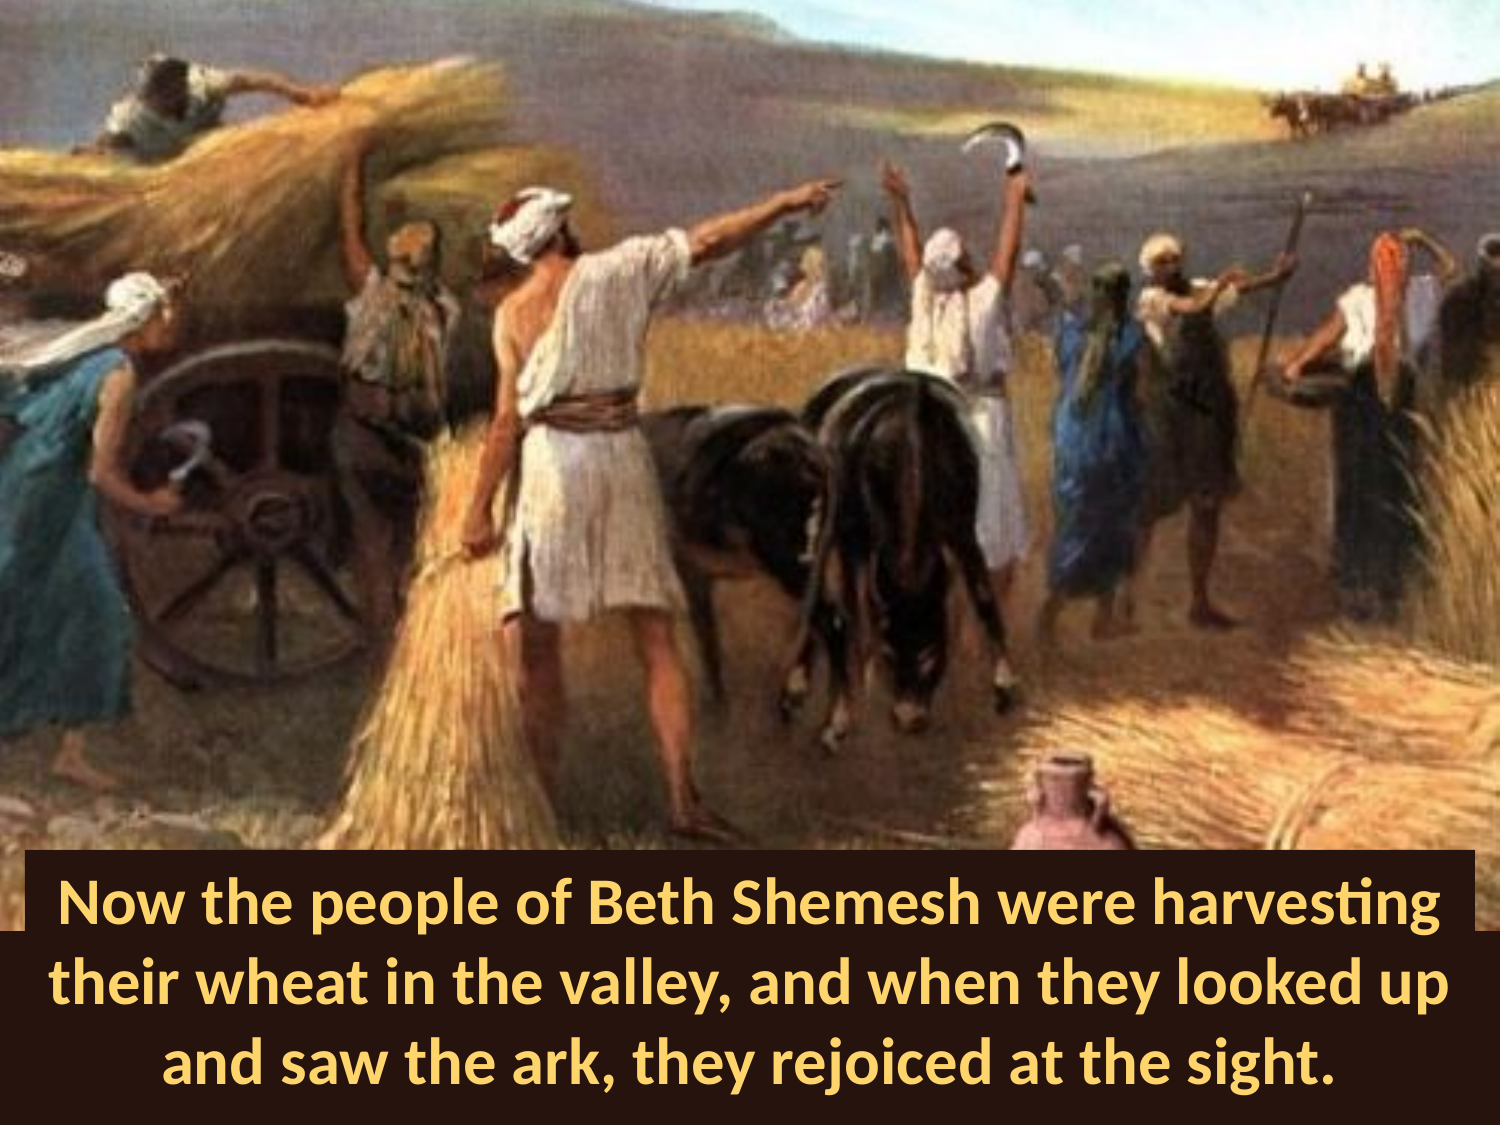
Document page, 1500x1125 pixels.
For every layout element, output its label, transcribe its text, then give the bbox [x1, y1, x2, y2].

title Now the people of Beth Shemesh were harvesting their wheat in the valley, and when they looked up and saw the ark, they rejoiced at the sight. [24, 940, 1475, 1125]
picture [0, 0, 1500, 931]
